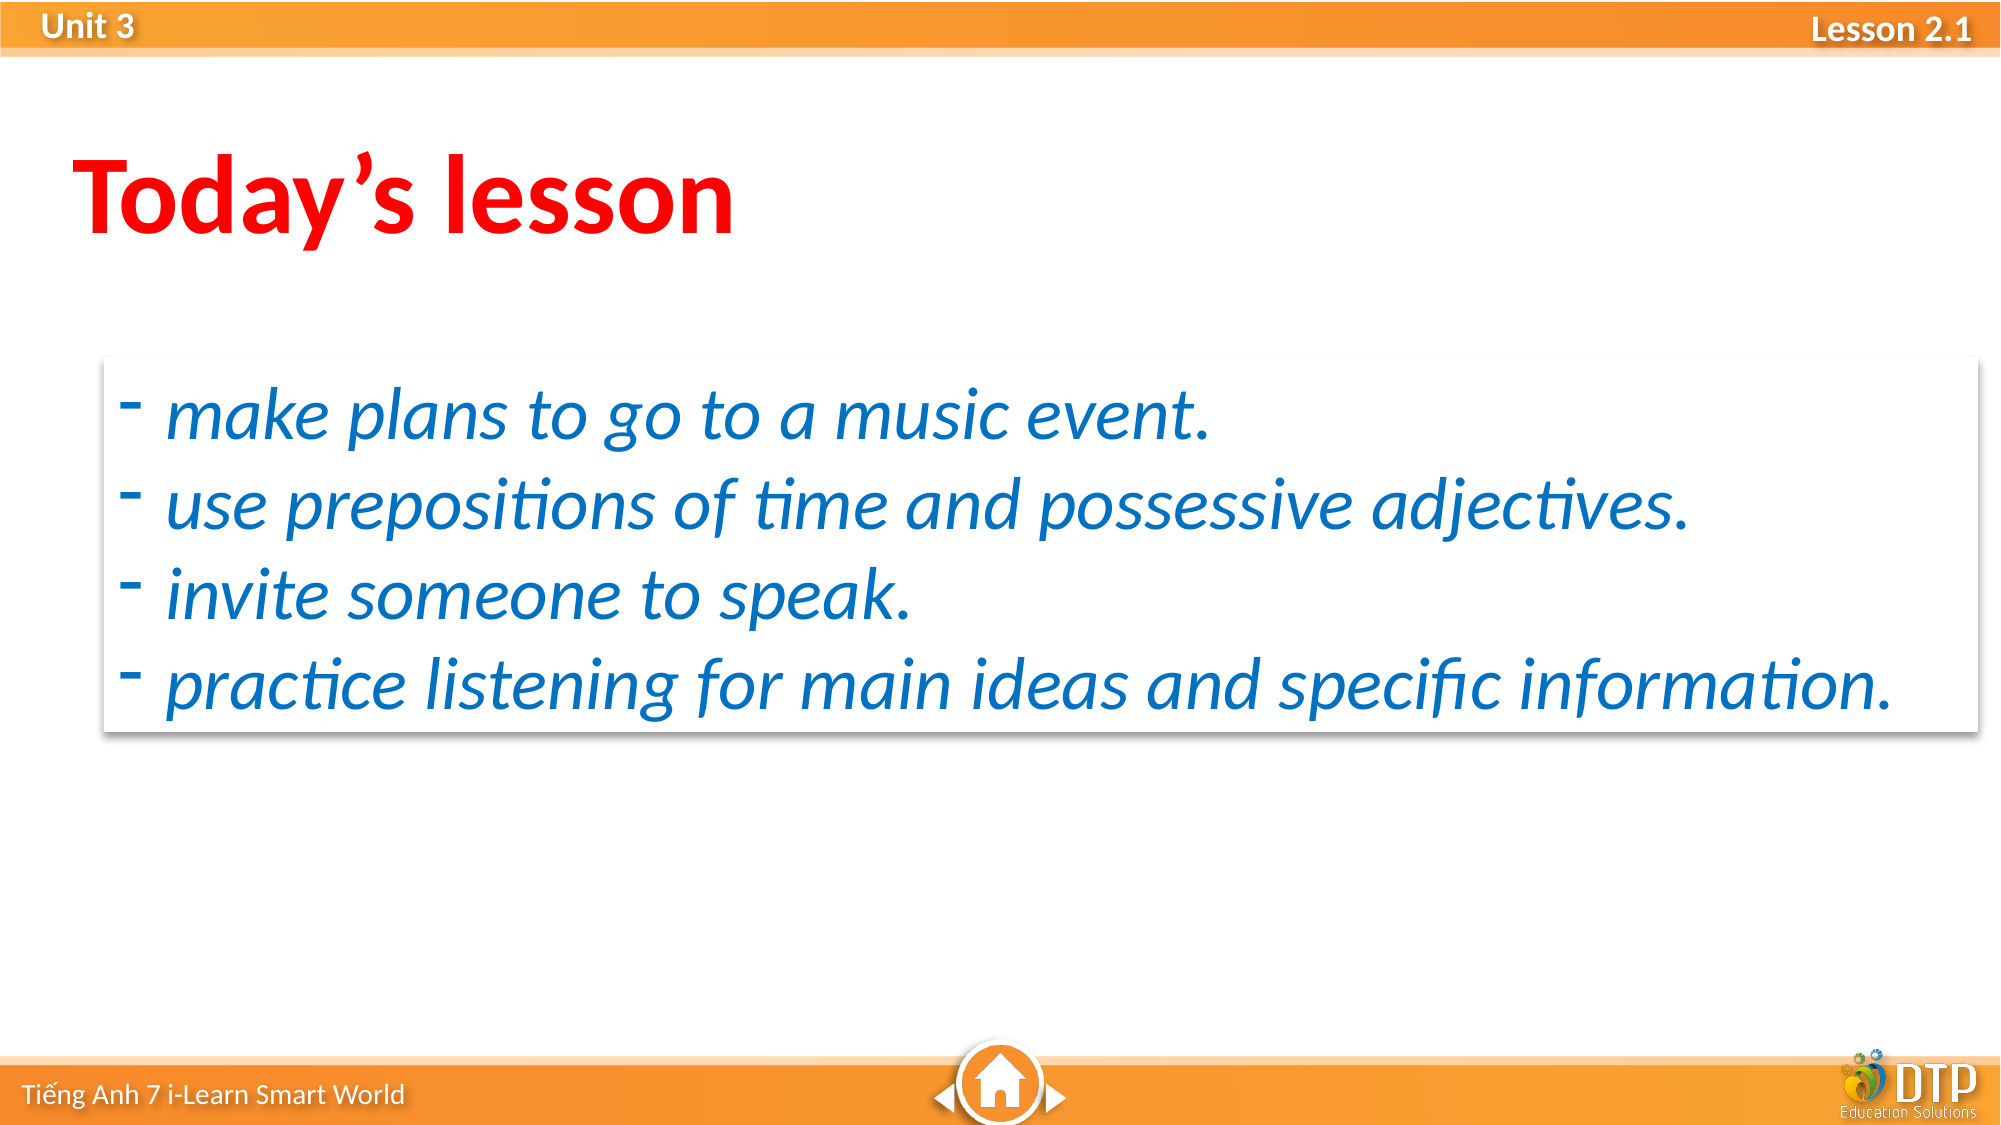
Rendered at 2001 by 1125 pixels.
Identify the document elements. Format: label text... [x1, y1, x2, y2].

text_box Today’s lesson [57, 113, 753, 264]
text_box make plans to go to a music event. use prepositions of time and possessive adjectives. invite someone to speak. practice listening for main ideas and specific information. [103, 357, 1978, 732]
picture [0, 2, 2001, 1125]
